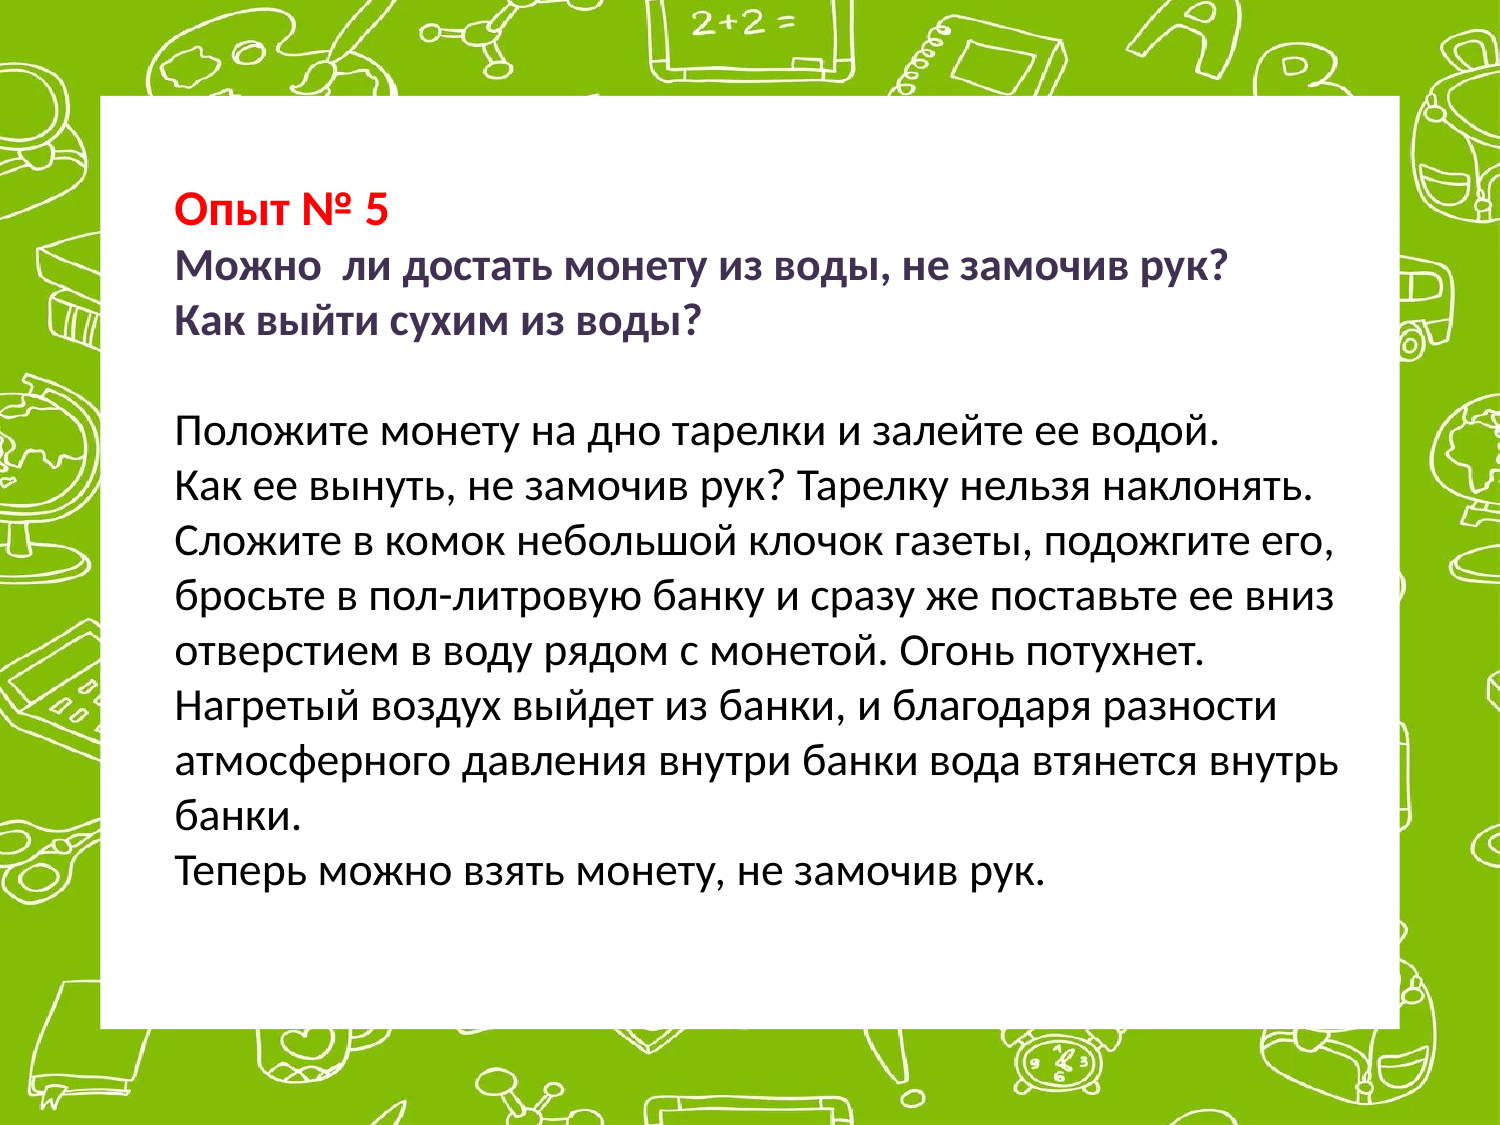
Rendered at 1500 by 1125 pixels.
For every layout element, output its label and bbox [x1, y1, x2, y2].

text_box [0, 0, 1500, 1125]
